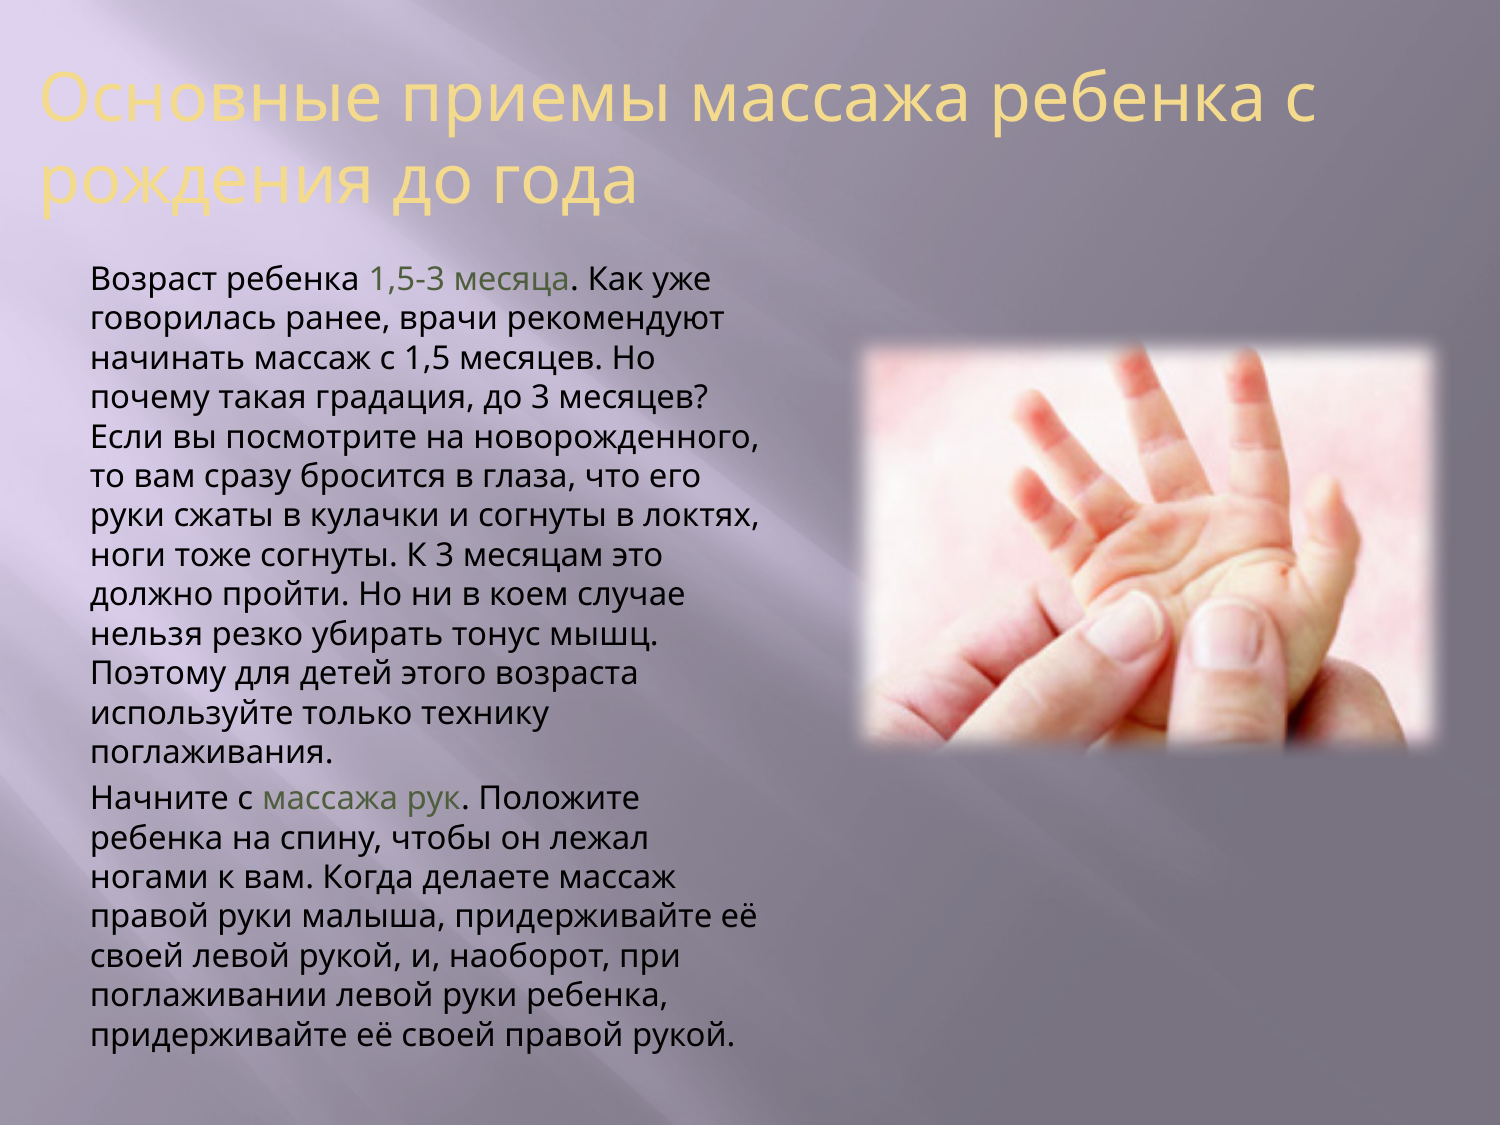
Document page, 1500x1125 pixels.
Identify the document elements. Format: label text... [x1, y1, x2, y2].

title Основные приемы массажа ребенка с рождения до года [23, 44, 1442, 270]
picture [843, 327, 1453, 762]
list Возраст ребенка 1,5-3 месяца. Как уже говорилась ранее, врачи рекомендуют начинать массаж с 1,5 месяцев. Но почему такая градация, до 3 месяцев? Если вы посмотрите на новорожденного, то вам сразу бросится в глаза, что его руки сжаты в кулачки и согнуты в локтях, ноги тоже согнуты. К 3 месяцам это должно пройти. Но ни в коем случае нельзя резко убирать тонус мышц. Поэтому для детей этого возраста используйте только технику поглаживания. Начните с массажа рук. Положите ребенка на спину, чтобы он лежал ногами к вам. Когда делаете массаж правой руки малыша, придерживайте её своей левой рукой, и, наоборот, при поглаживании левой руки ребенка, придерживайте её своей правой рукой. [75, 249, 786, 1067]
